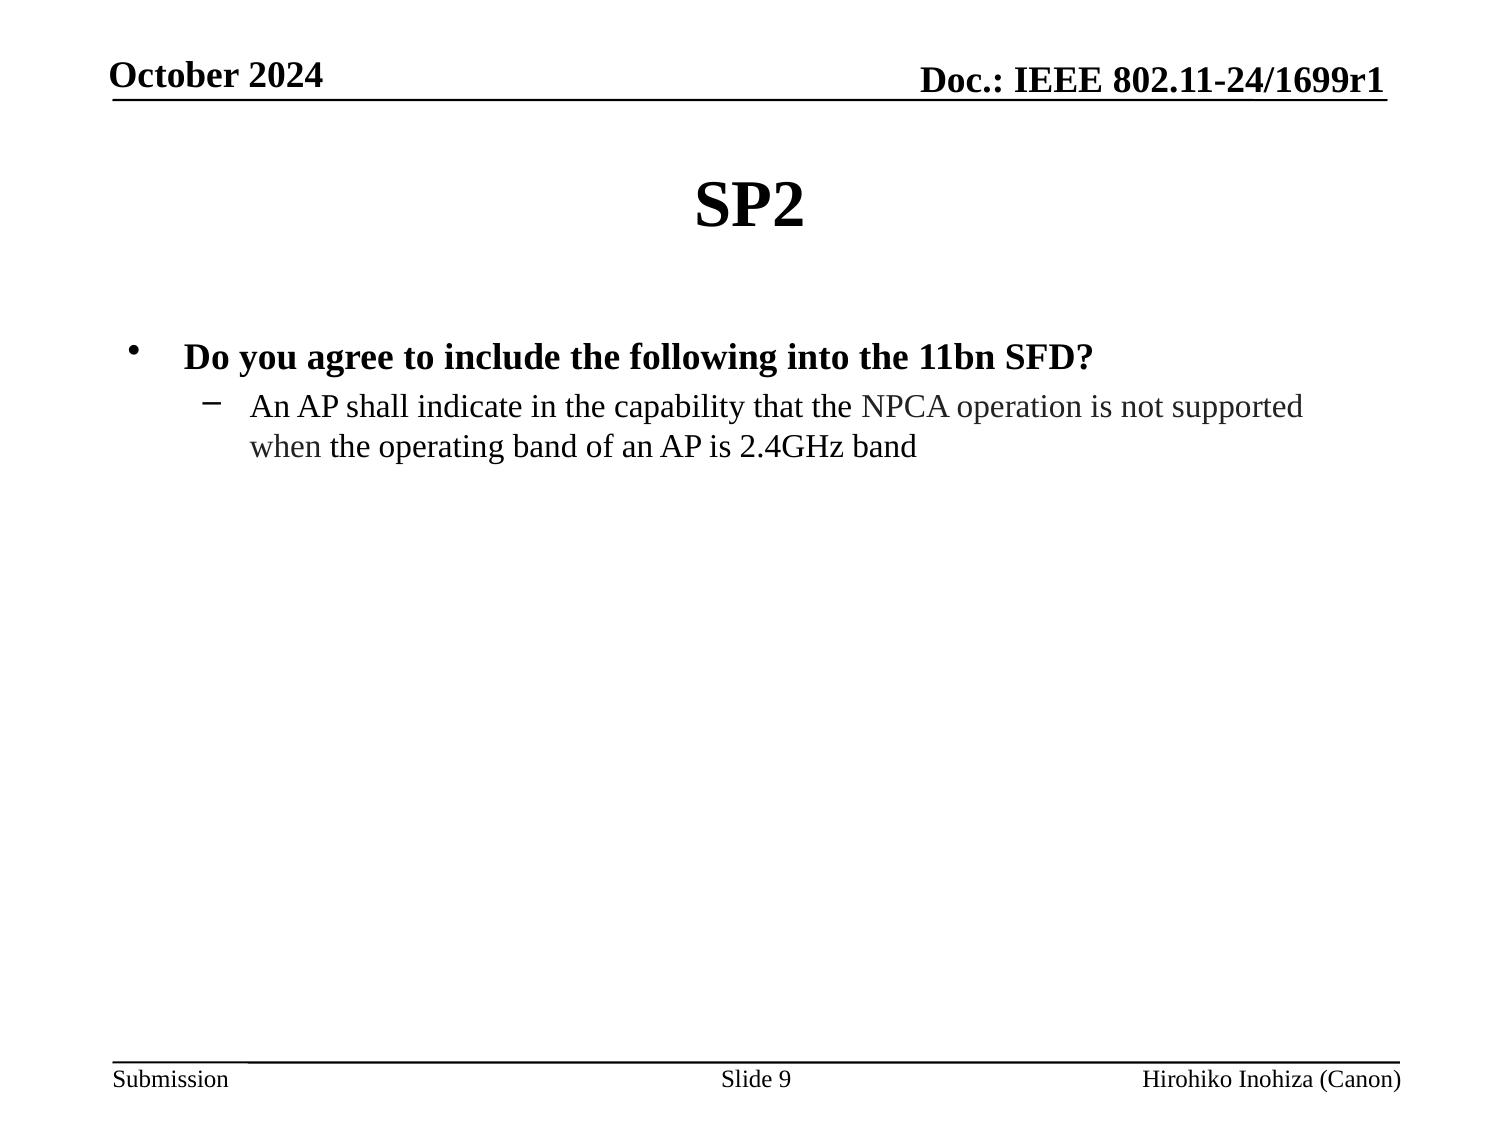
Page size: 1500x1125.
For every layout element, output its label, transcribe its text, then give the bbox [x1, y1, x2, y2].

title SP2 [112, 112, 1388, 288]
footer Hirohiko Inohiza (Canon) [949, 1061, 1402, 1093]
slide_number Slide 9 [712, 1061, 800, 1093]
list Do you agree to include the following into the 11bn SFD? An AP shall indicate in the capability that the NPCA operation is not supported when the operating band of an AP is 2.4GHz band [112, 324, 1388, 1000]
